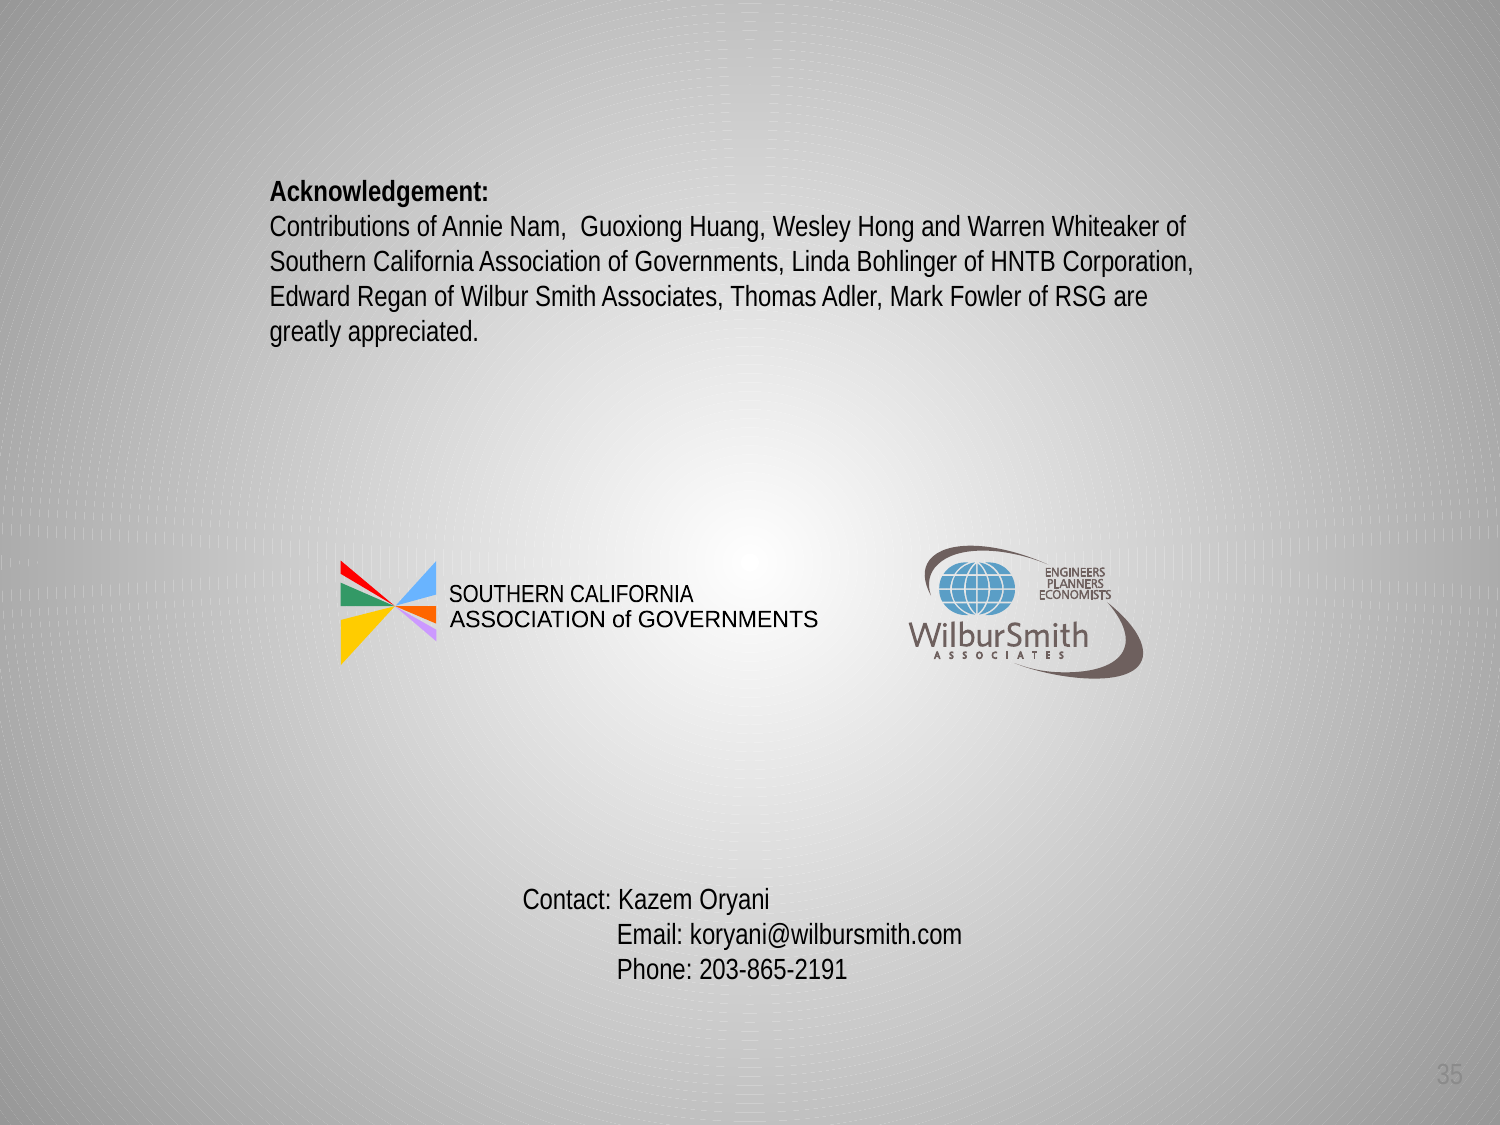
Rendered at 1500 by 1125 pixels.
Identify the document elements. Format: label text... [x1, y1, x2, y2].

slide_number 35 [1128, 1042, 1479, 1103]
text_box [340, 538, 1152, 687]
text_box Contact: Kazem Oryani Email: koryani@wilbursmith.com Phone: 203-865-2191 [507, 872, 985, 993]
text_box Acknowledgement: Contributions of Annie Nam, Guoxiong Huang, Wesley Hong and Warren Whiteaker of Southern California Association of Governments, Linda Bohlinger of HNTB Corporation, Edward Regan of Wilbur Smith Associates, Thomas Adler, Mark Fowler of RSG are greatly appreciated. [254, 164, 1238, 355]
